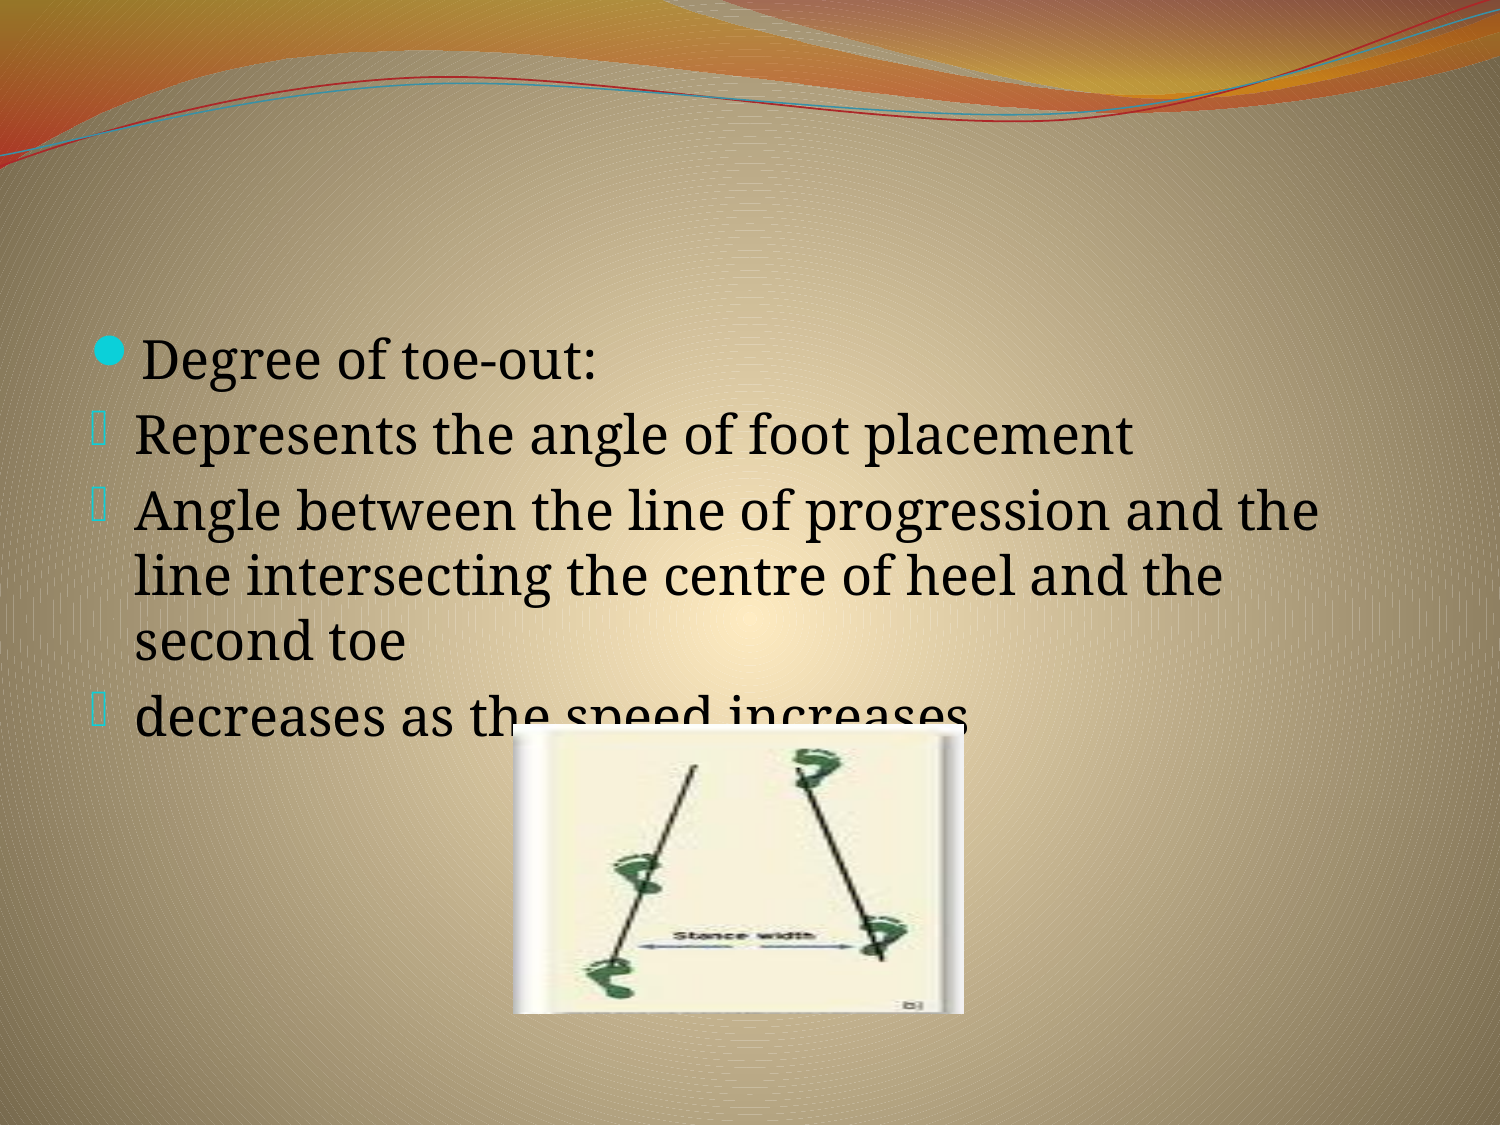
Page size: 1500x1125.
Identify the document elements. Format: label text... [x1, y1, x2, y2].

list Degree of toe-out: Represents the angle of foot placement Angle between the line of progression and the line intersecting the centre of heel and the second toe decreases as the speed increases [74, 317, 1426, 1038]
list Seen in sensory ataxia Gait with heavy heel strikes, forceful knee extension and improper foot placement as well as a postural instability Usually worsened when the lack of proprioceptive input cannot be compensated for by visual input, such as in poorly lit environments. Friedreich’s ataxia, pernicious anemia, tabes dorsalis, spinal cord pathologies [506, 726, 970, 1028]
picture [513, 724, 964, 1015]
